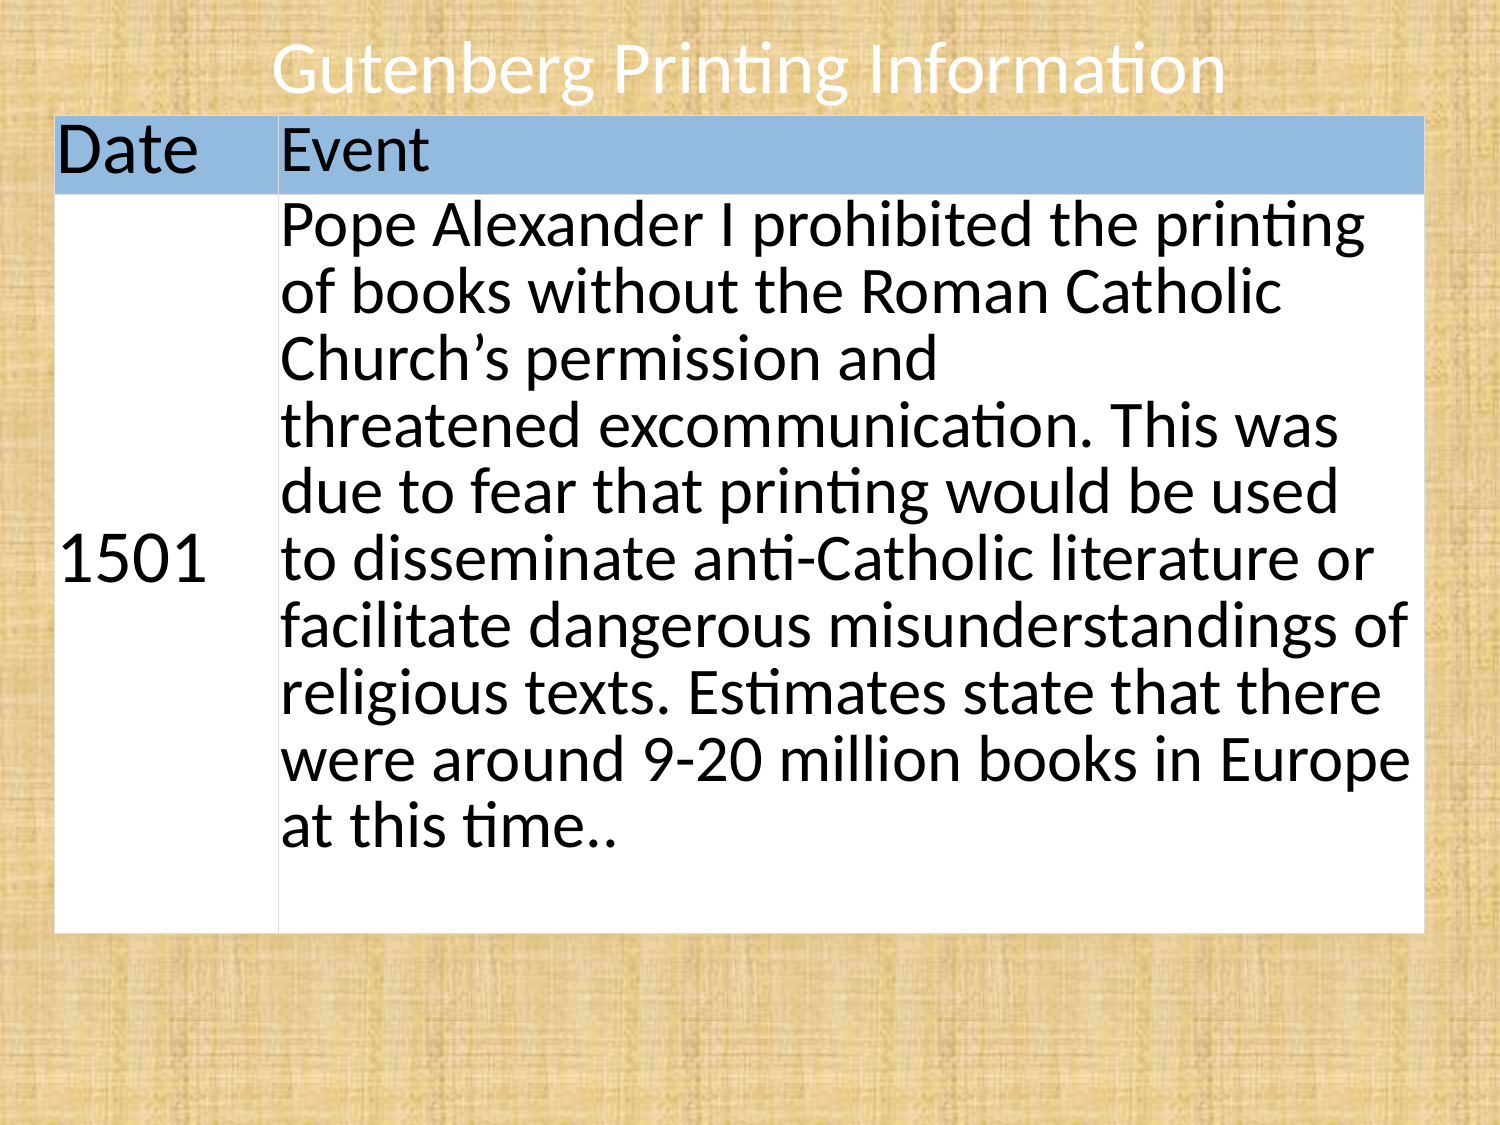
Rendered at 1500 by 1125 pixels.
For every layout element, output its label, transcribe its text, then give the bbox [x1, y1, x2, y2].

picture [0, 0, 1500, 1125]
title Gutenberg Printing Information [75, 6, 1425, 115]
table_header Event [279, 116, 1424, 194]
table_header Date [55, 116, 278, 194]
table_cell 1501 [55, 195, 278, 933]
table_cell Pope Alexander I prohibited the printing of books without the Roman Catholic Church’s permission and threatened excommunication. This was due to fear that printing would be used to disseminate anti-Catholic literature or facilitate dangerous misunderstandings of religious texts. Estimates state that there were around 9-20 million books in Europe at this time.. [279, 195, 1424, 933]
